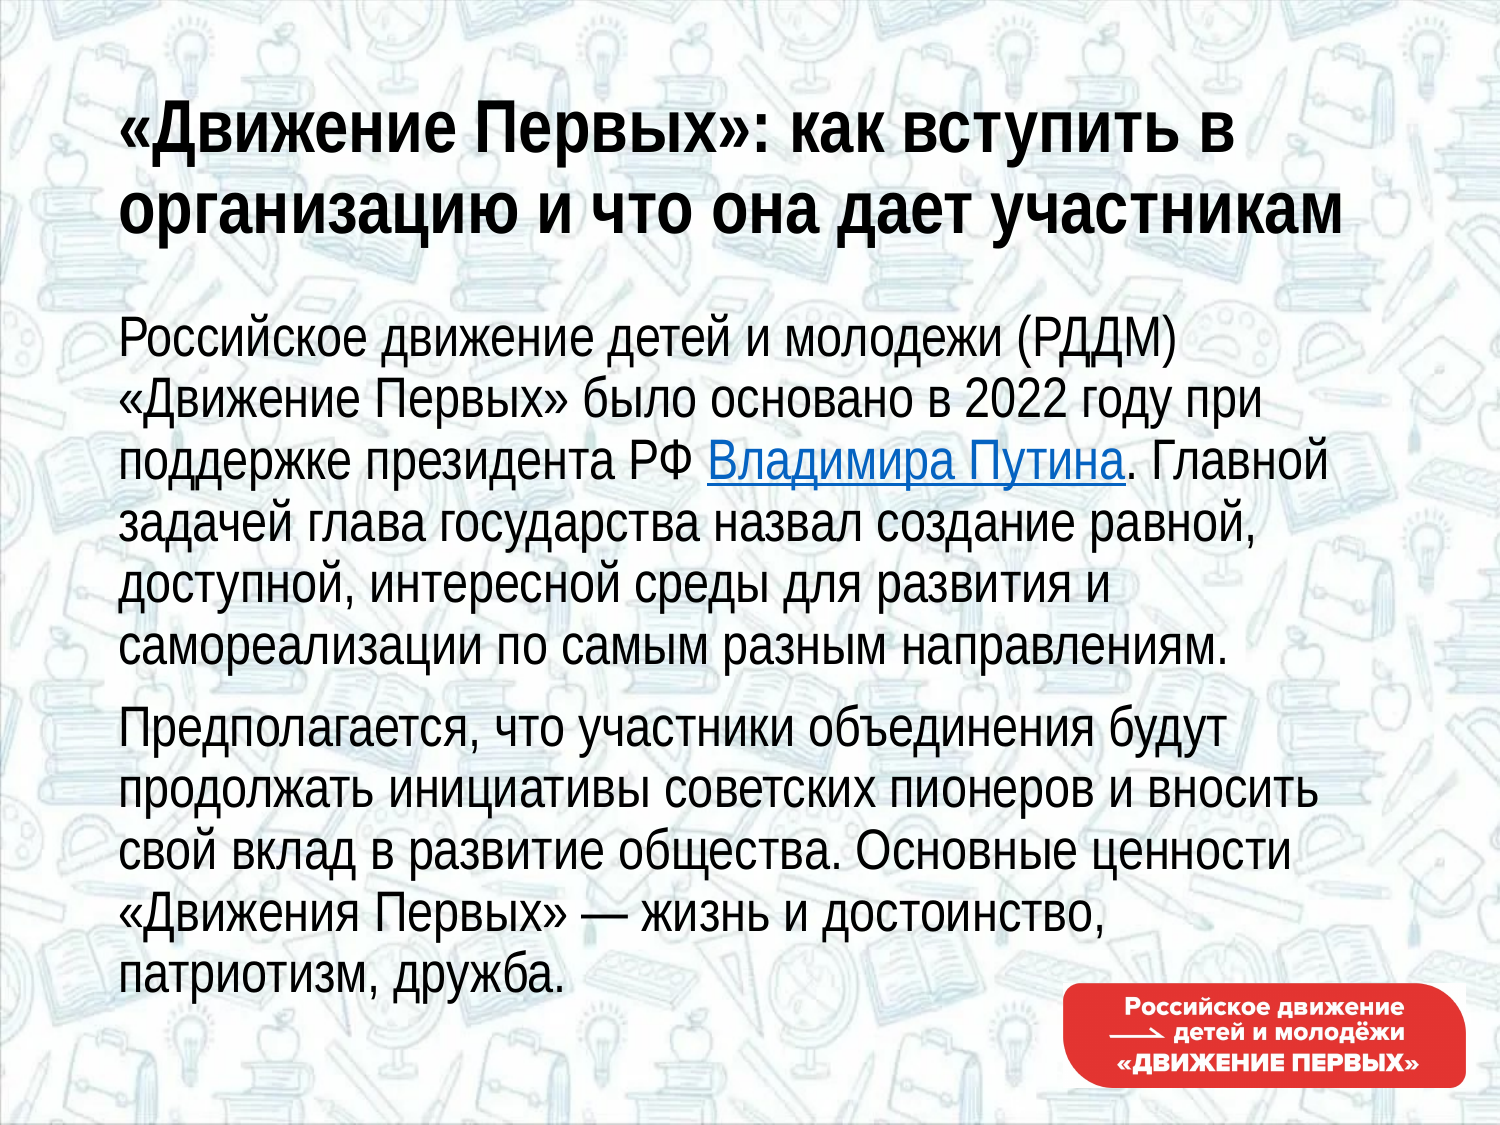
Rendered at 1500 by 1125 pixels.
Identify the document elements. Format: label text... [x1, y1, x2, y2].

list Российское движение детей и молодежи (РДДМ) «Движение Первых» было основано в 2022 году при поддержке президента РФ Владимира Путина. Главной задачей глава государства назвал создание равной, доступной, интересной среды для развития и самореализации по самым разным направлениям. Предполагается, что участники объединения будут продолжать инициативы советских пионеров и вносить свой вклад в развитие общества. Основные ценности «Движения Первых» — жизнь и достоинство, патриотизм, дружба. [103, 299, 1397, 1014]
title «Движение Первых»: как вступить в организацию и что она дает участникам [103, 59, 1397, 278]
picture [0, 0, 1500, 1125]
